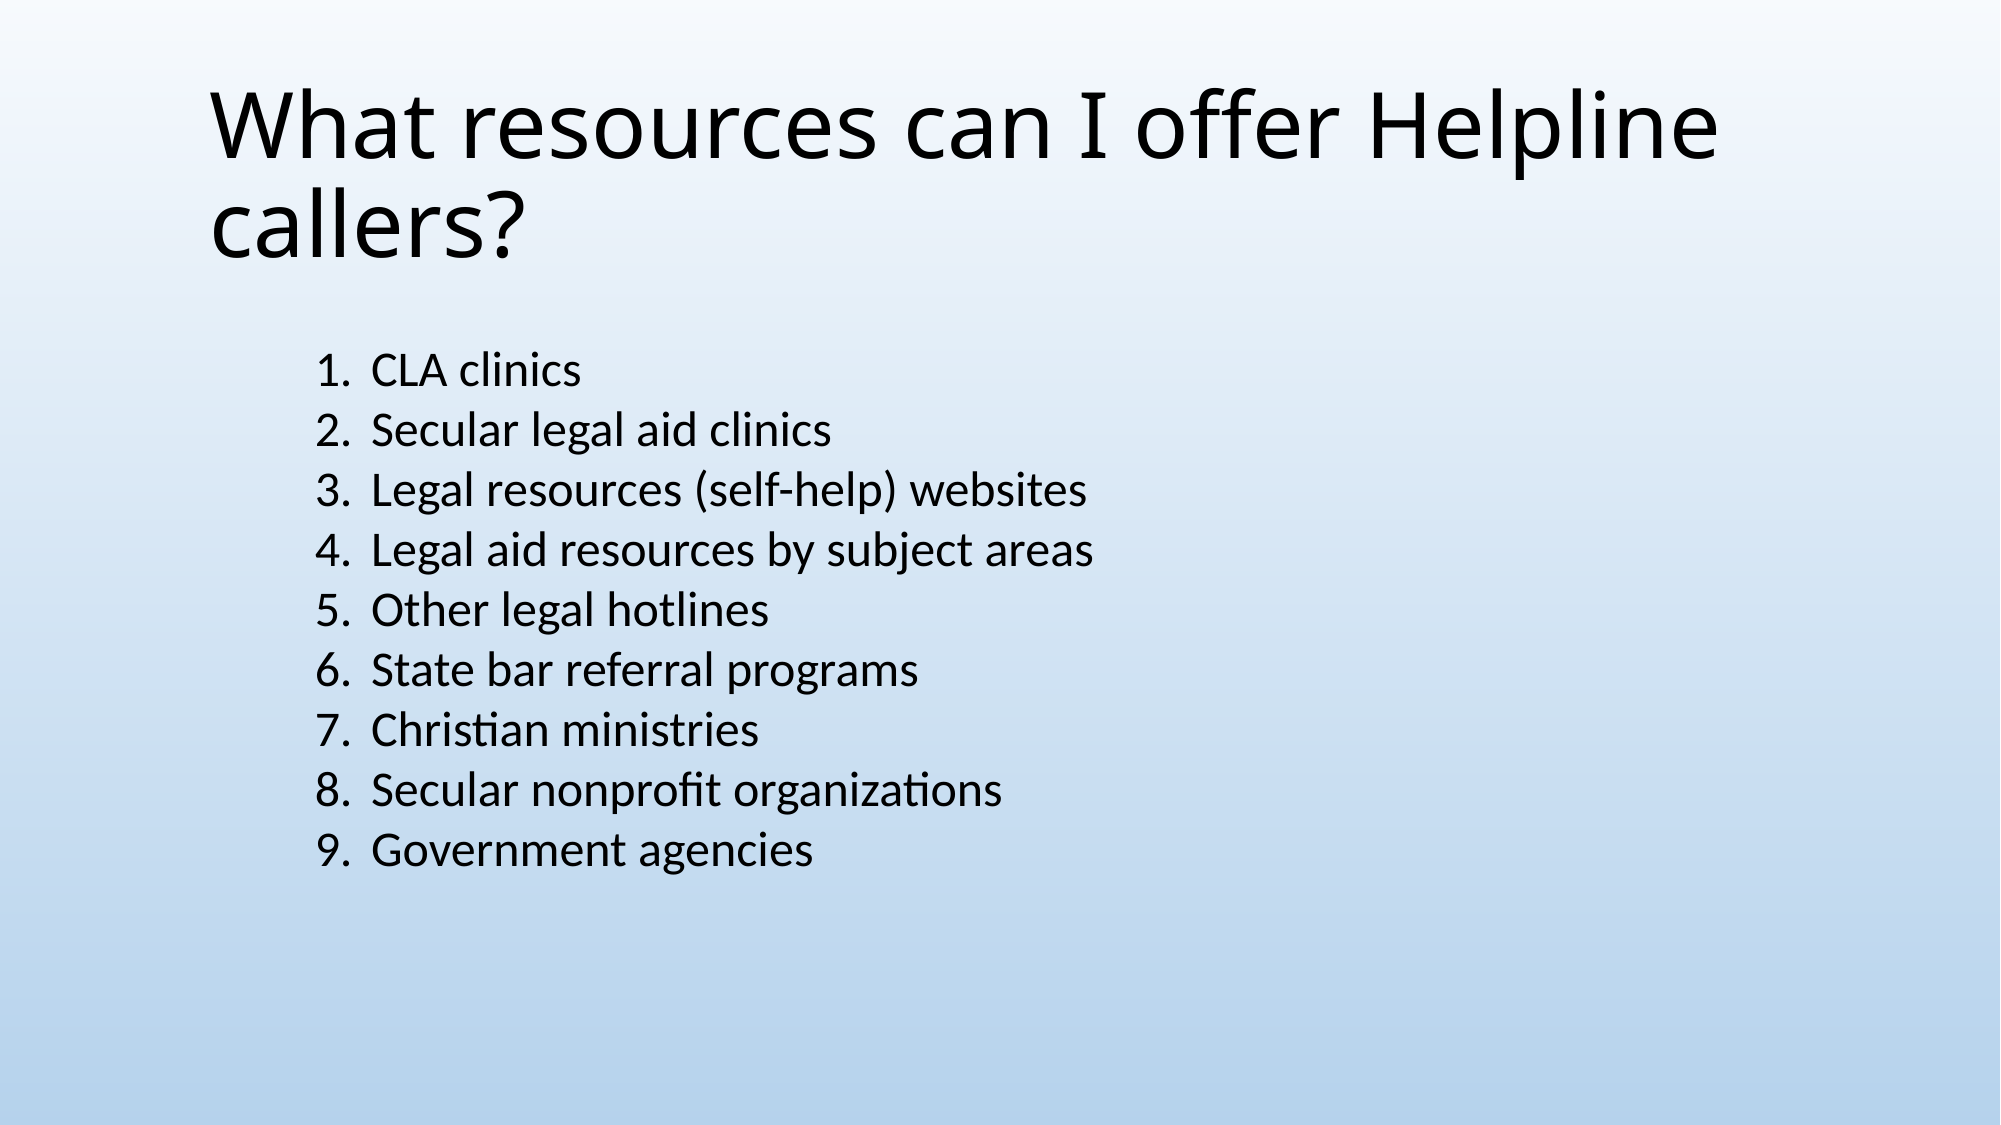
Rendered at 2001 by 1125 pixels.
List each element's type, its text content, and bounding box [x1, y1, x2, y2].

text_box CLA clinics Secular legal aid clinics Legal resources (self-help) websites Legal aid resources by subject areas Other legal hotlines State bar referral programs Christian ministries Secular nonprofit organizations Government agencies [299, 329, 1751, 884]
title What resources can I offer Helpline callers? [194, 70, 1834, 288]
